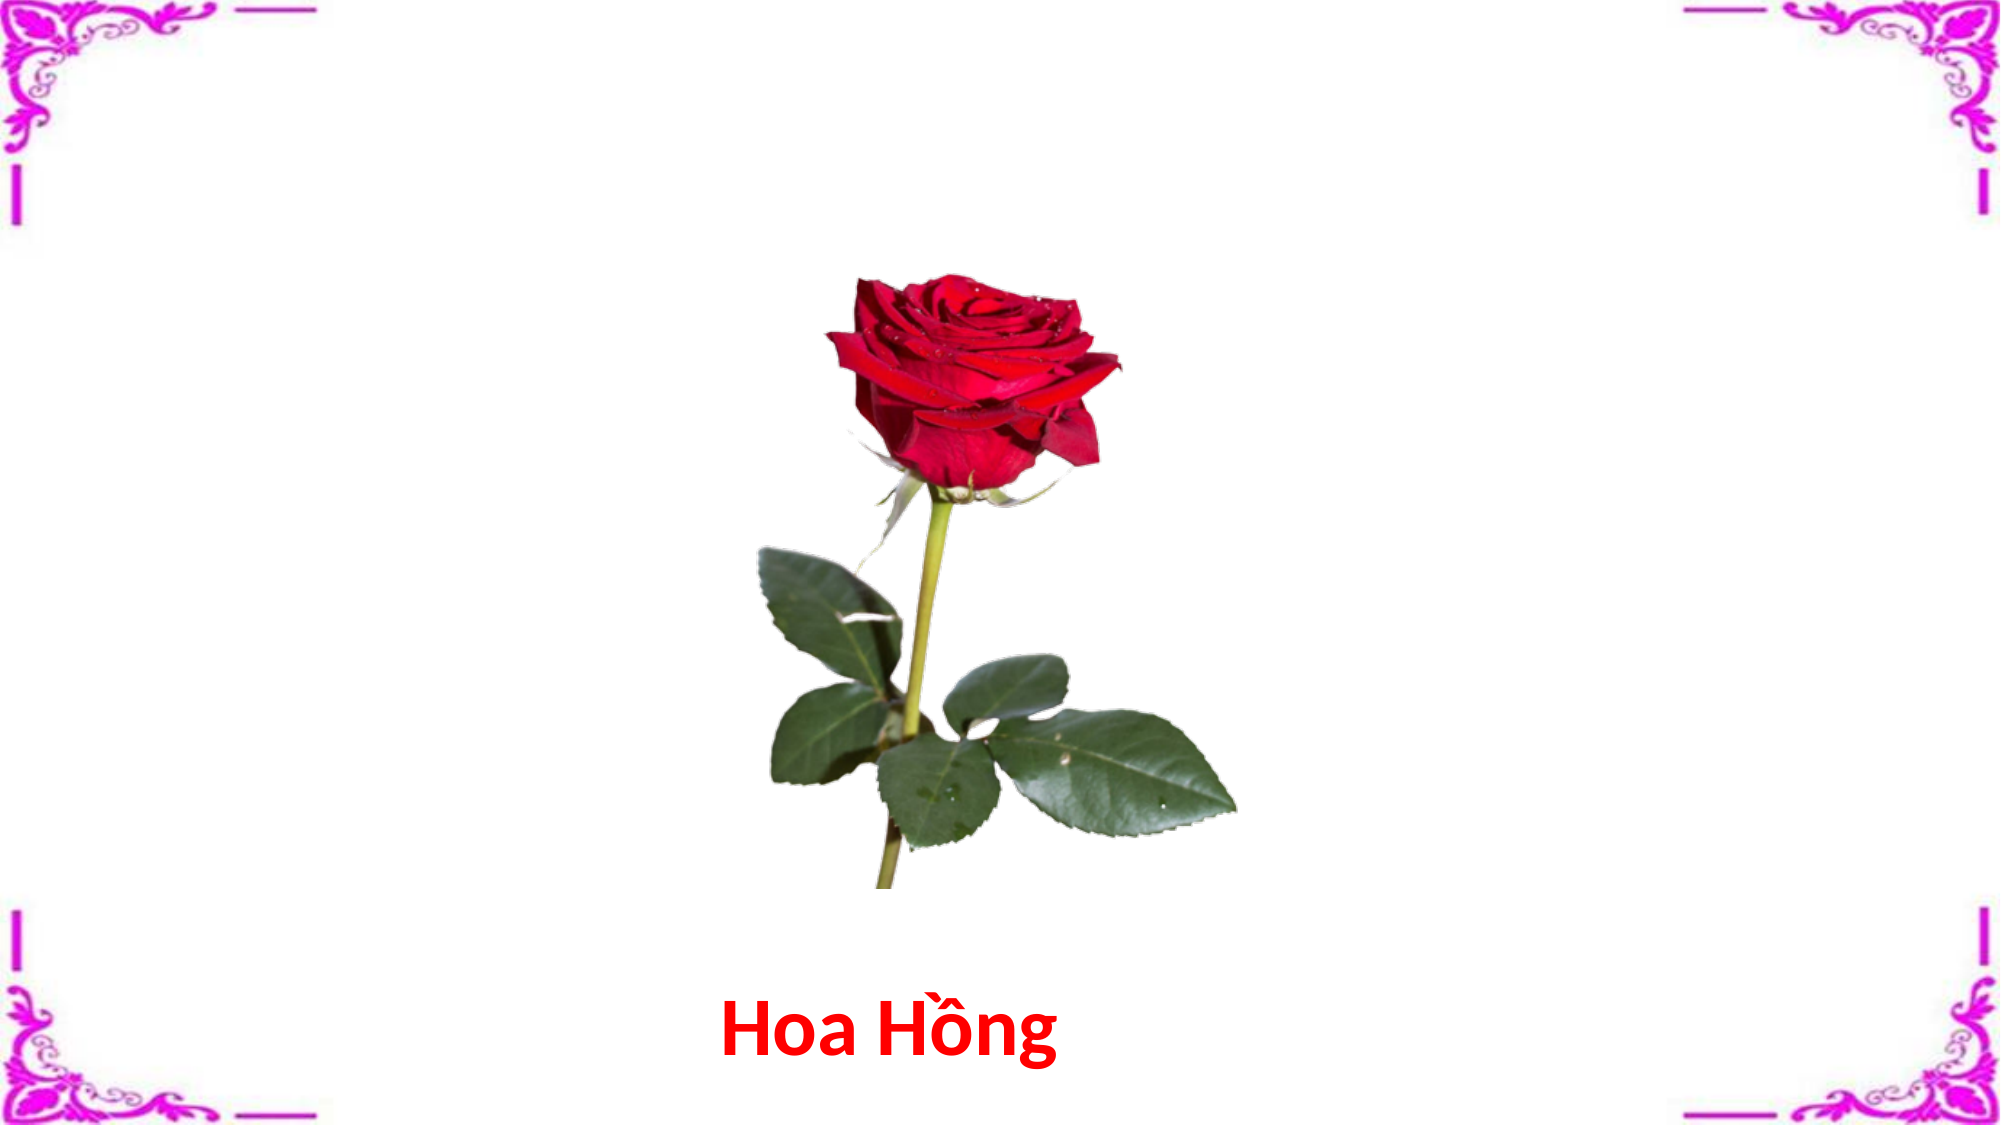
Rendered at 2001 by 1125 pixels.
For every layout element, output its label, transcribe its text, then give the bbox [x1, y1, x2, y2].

text_box Hoa Hồng [702, 964, 1076, 1079]
picture [0, 0, 2001, 1125]
